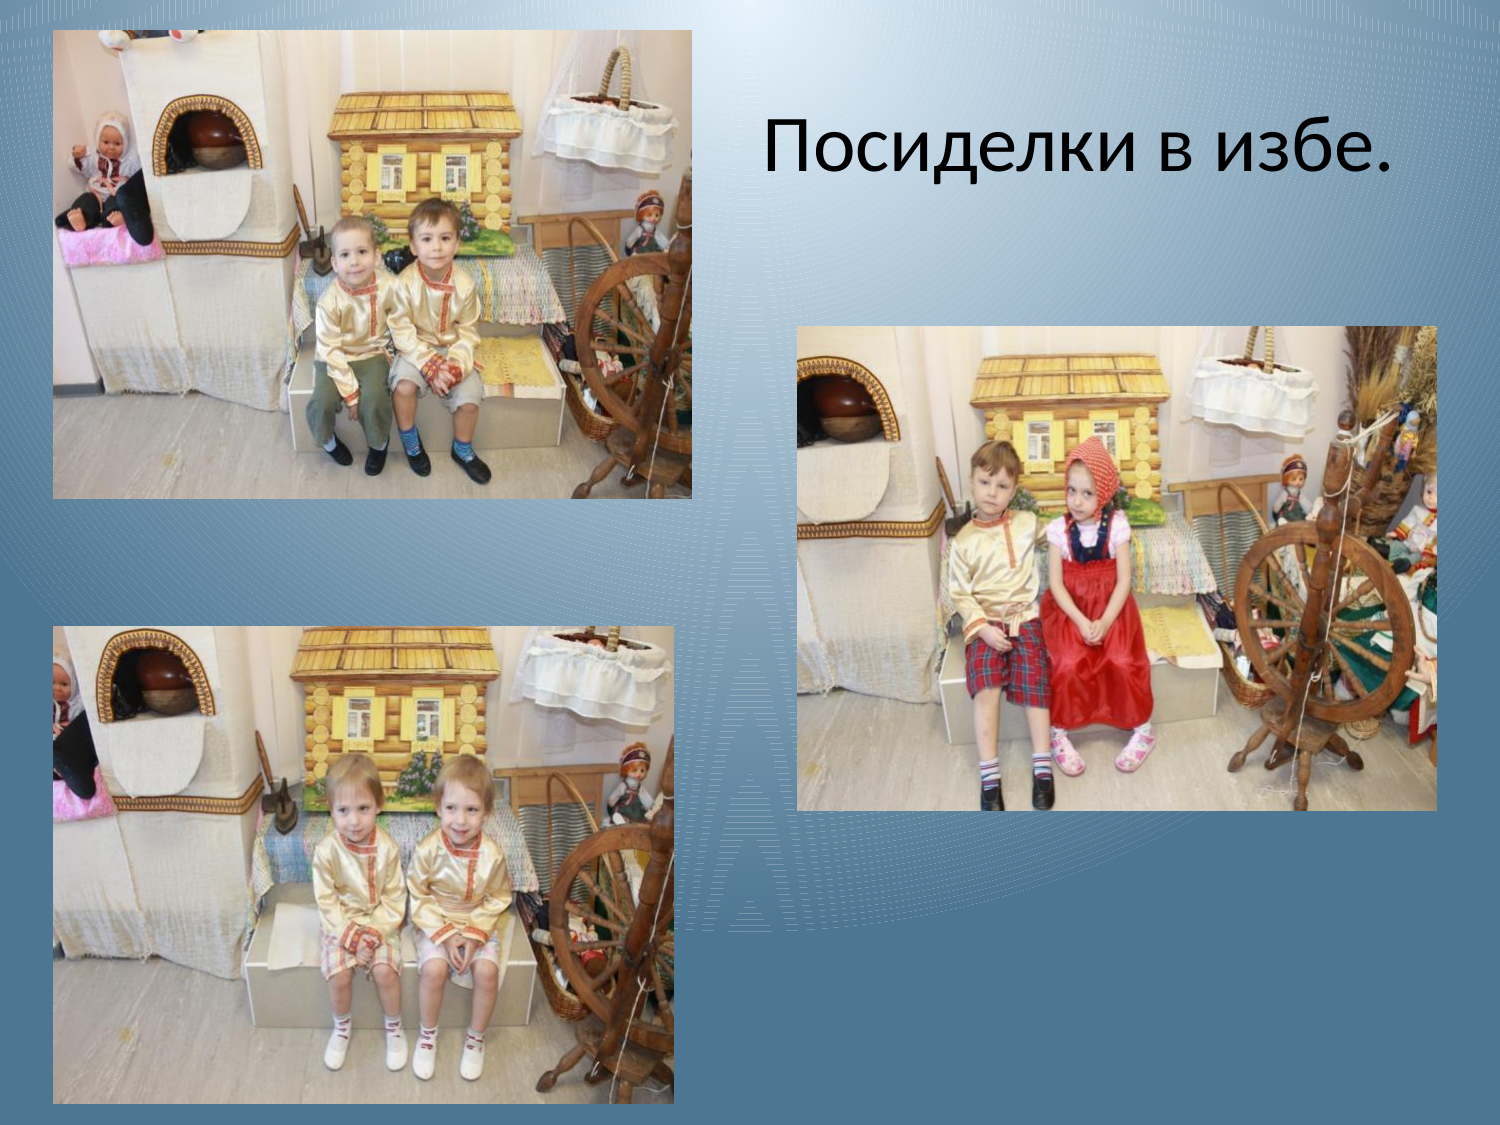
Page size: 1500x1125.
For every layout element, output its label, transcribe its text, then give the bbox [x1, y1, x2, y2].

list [52, 30, 693, 500]
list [796, 326, 1437, 811]
title Посиделки в избе. [719, 45, 1425, 233]
picture [52, 626, 674, 1104]
